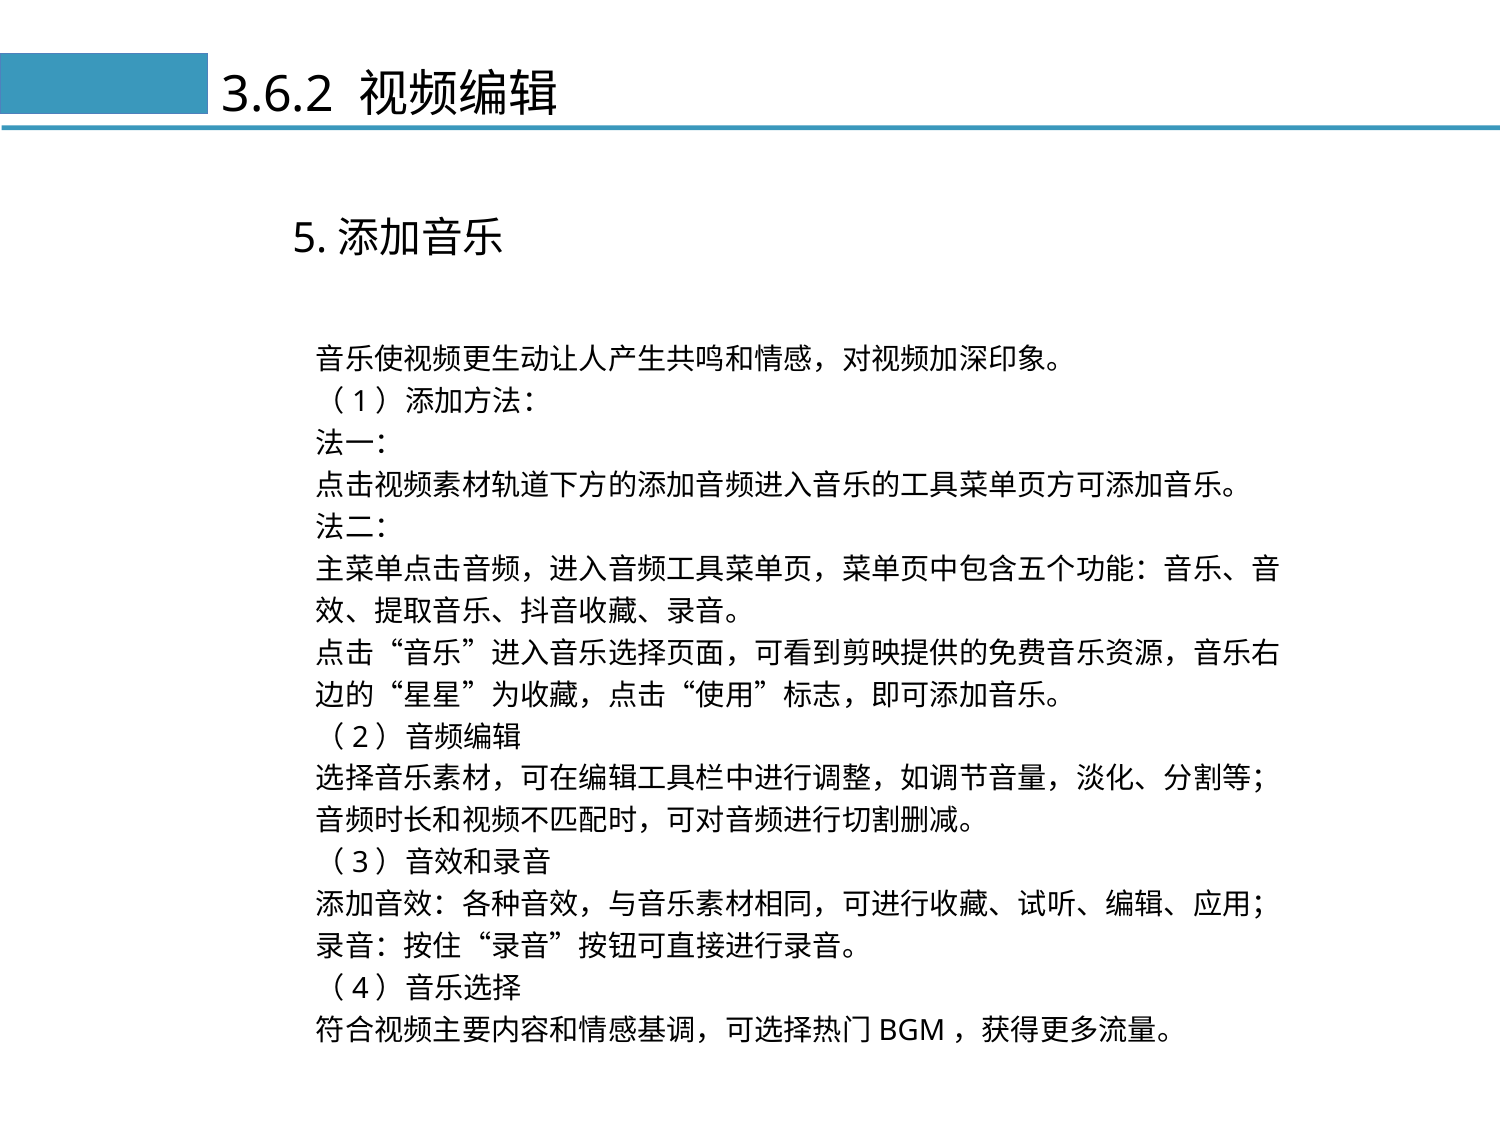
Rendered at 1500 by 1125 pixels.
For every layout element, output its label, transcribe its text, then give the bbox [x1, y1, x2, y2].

text_box 音乐使视频更生动让人产生共鸣和情感，对视频加深印象。 （1）添加方法： 法一： 点击视频素材轨道下方的添加音频进入音乐的工具菜单页方可添加音乐。 法二： 主菜单点击音频，进入音频工具菜单页，菜单页中包含五个功能：音乐、音效、提取音乐、抖音收藏、录音。 点击“音乐”进入音乐选择页面，可看到剪映提供的免费音乐资源，音乐右边的“星星”为收藏，点击“使用”标志，即可添加音乐。 （2）音频编辑 选择音乐素材，可在编辑工具栏中进行调整，如调节音量，淡化、分割等；音频时长和视频不匹配时，可对音频进行切割删减。 （3）音效和录音 添加音效：各种音效，与音乐素材相同，可进行收藏、试听、编辑、应用；录音：按住“录音”按钮可直接进行录音。 （4）音乐选择 符合视频主要内容和情感基调，可选择热门BGM，获得更多流量。 [301, 326, 1307, 1054]
text_box 5.添加音乐 [277, 203, 778, 269]
title 3.6.2 视频编辑 [206, 54, 1348, 146]
